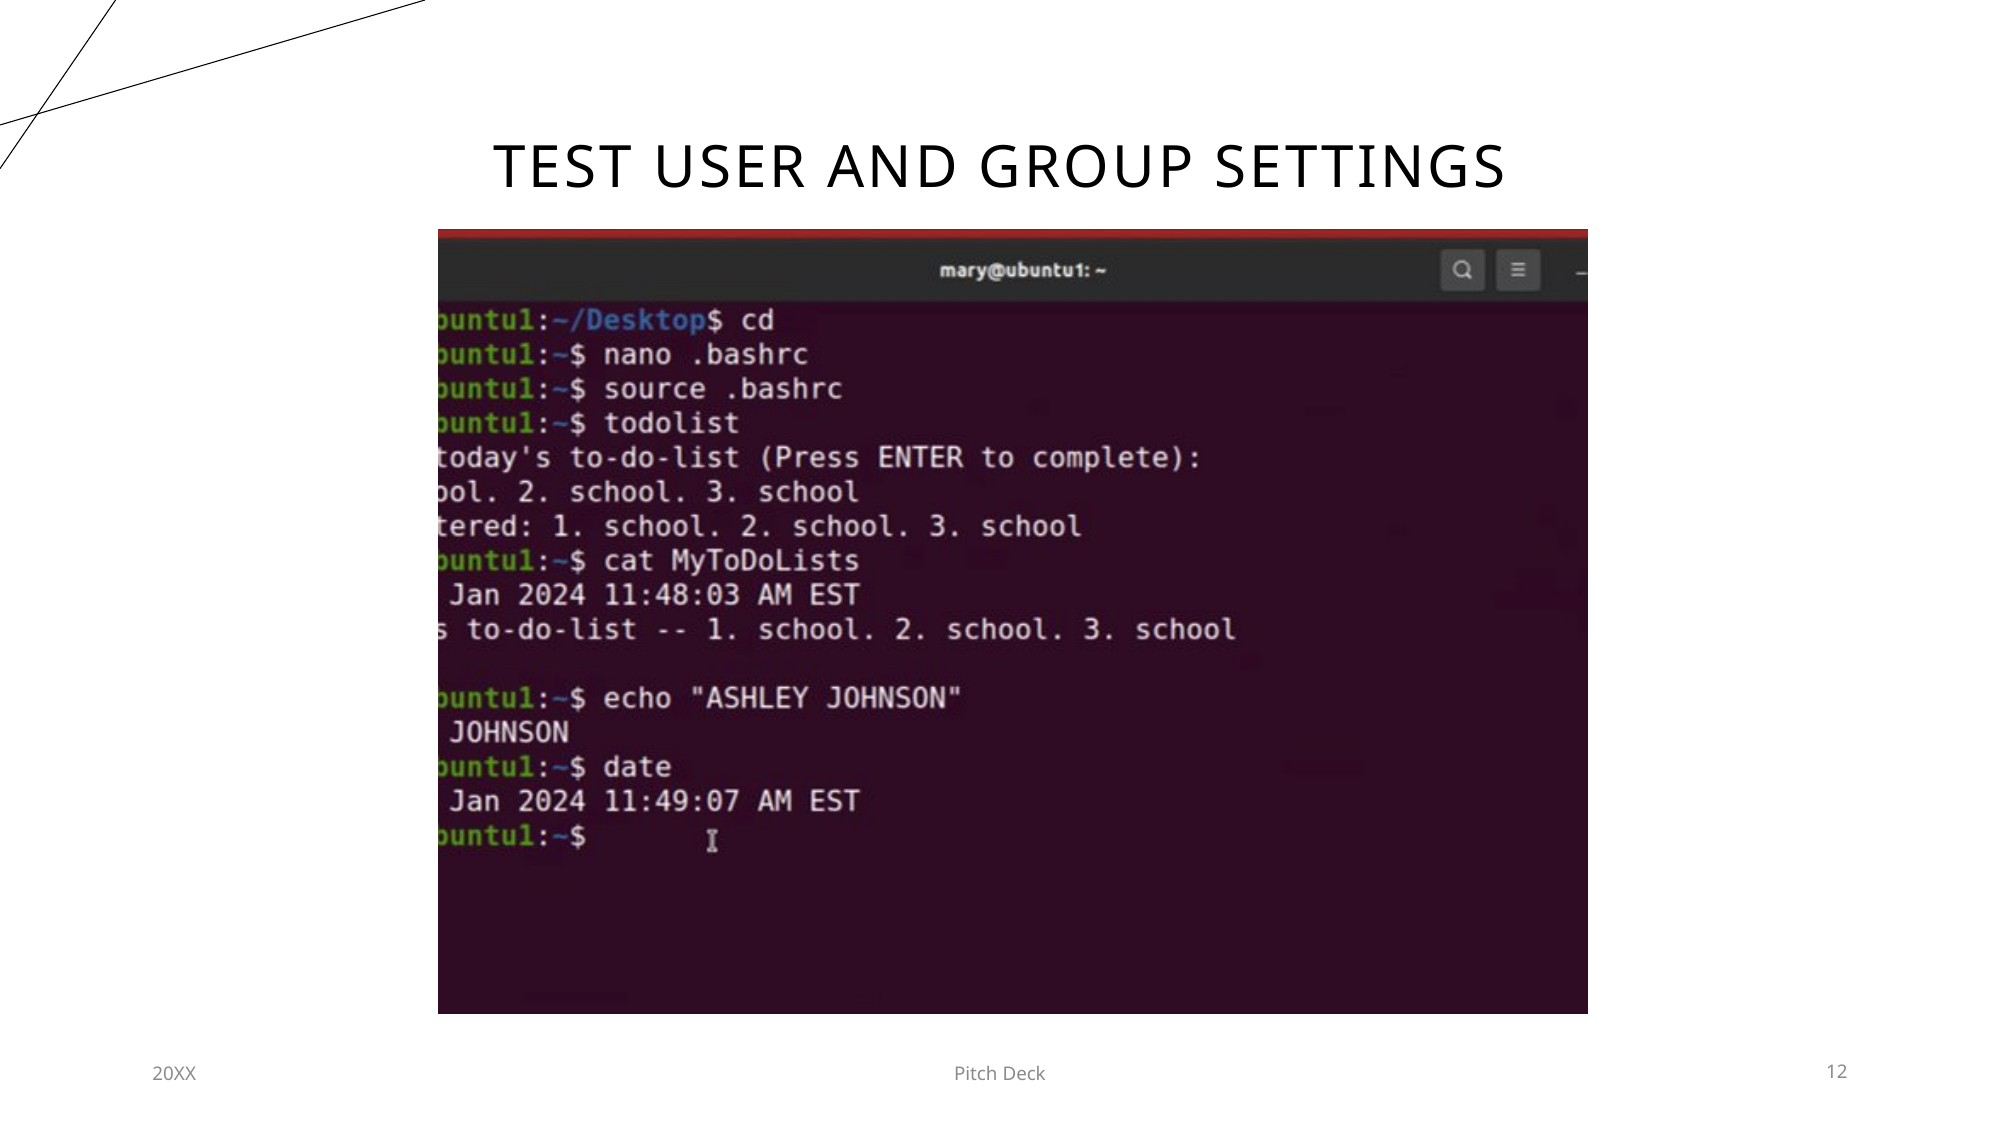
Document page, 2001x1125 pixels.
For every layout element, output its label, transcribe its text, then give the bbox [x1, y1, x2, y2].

slide_number 12 [1412, 1042, 1863, 1103]
picture [437, 229, 1588, 1014]
slide_number 20XX [137, 1042, 588, 1103]
title Test user and group settings [137, 59, 1863, 278]
footer Pitch Deck [662, 1042, 1338, 1103]
